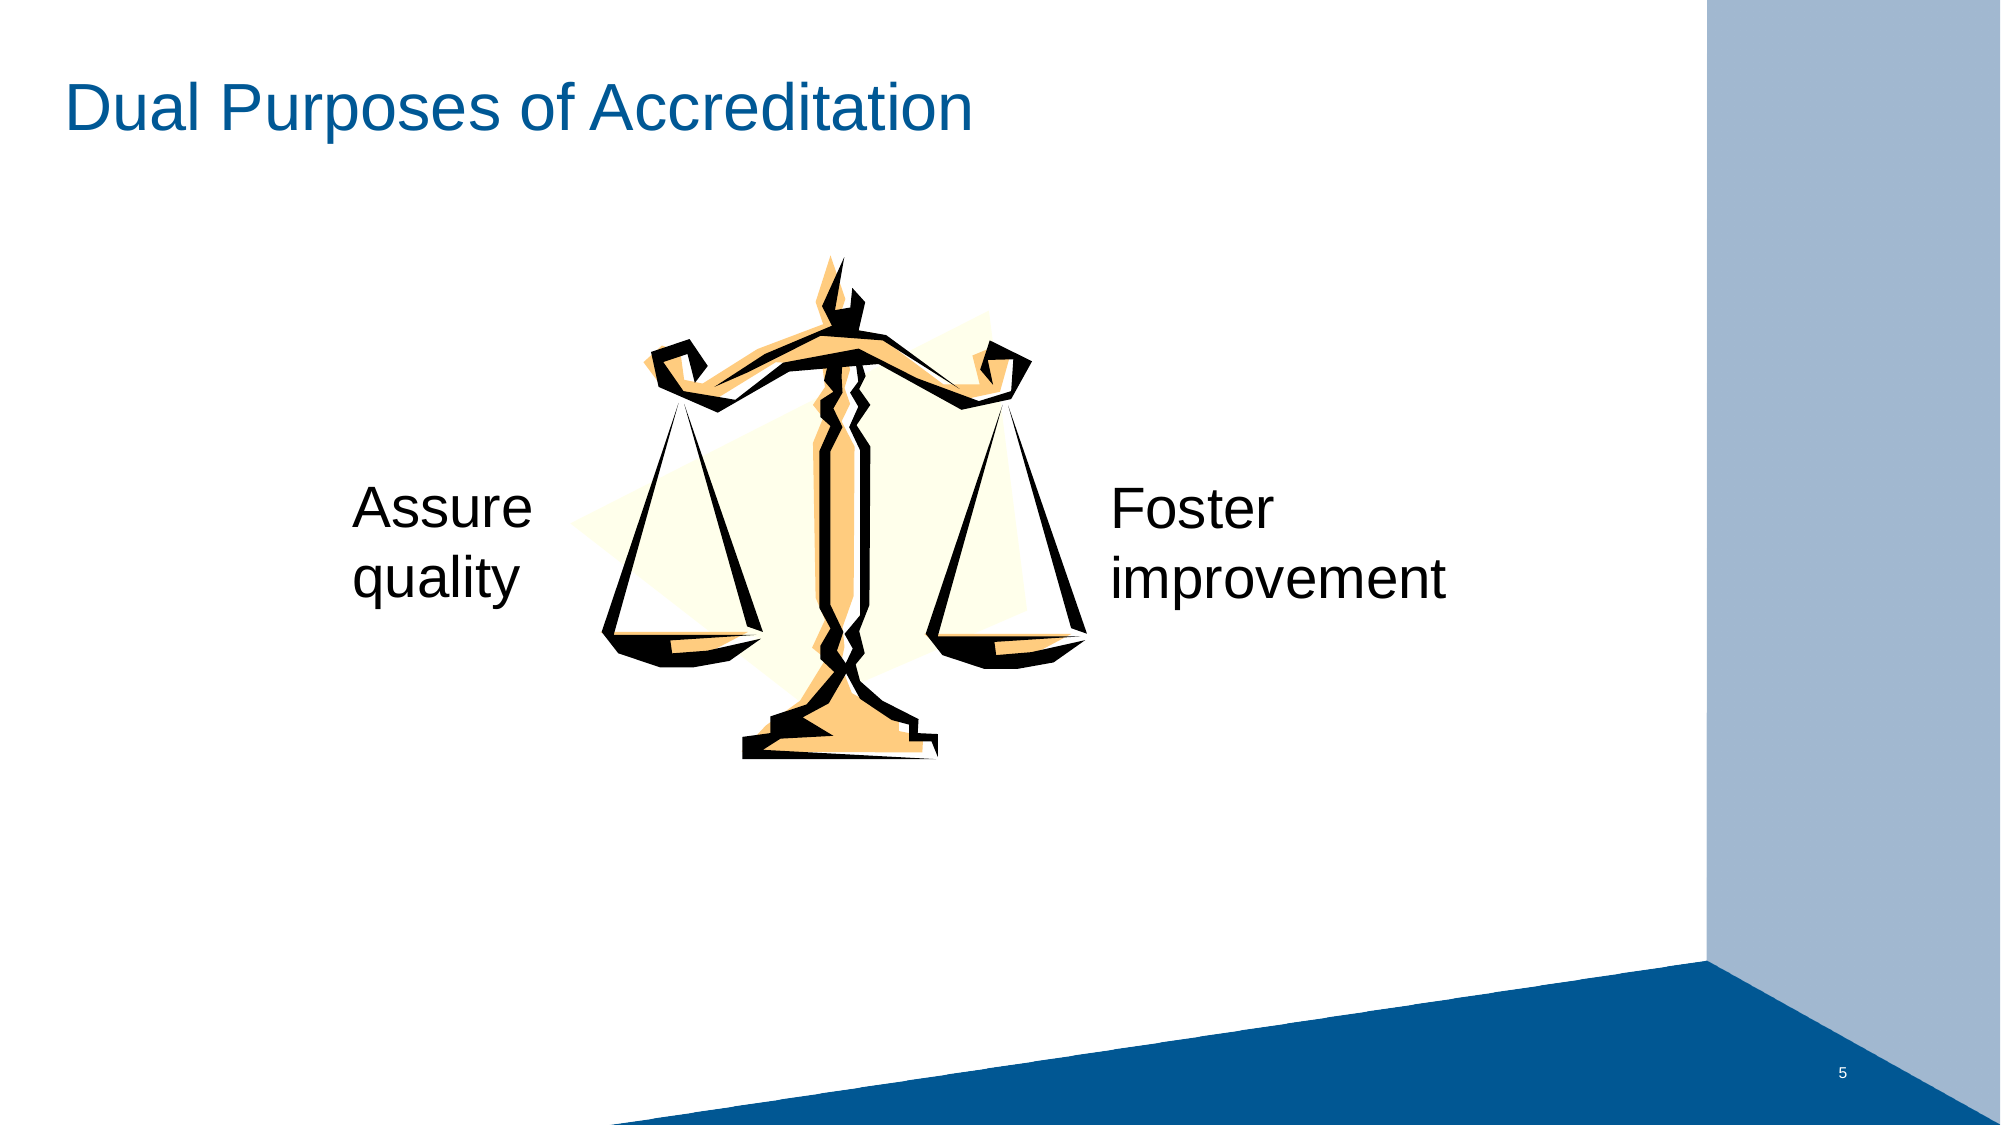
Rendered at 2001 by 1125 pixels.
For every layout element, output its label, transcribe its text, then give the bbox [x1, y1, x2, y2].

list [570, 252, 1091, 763]
text_box Assure quality [337, 462, 570, 617]
title Dual Purposes of Accreditation [49, 0, 1775, 218]
text_box Foster improvement [1095, 462, 1518, 618]
picture [0, 0, 2001, 1125]
slide_number 5 [1412, 1042, 1863, 1103]
